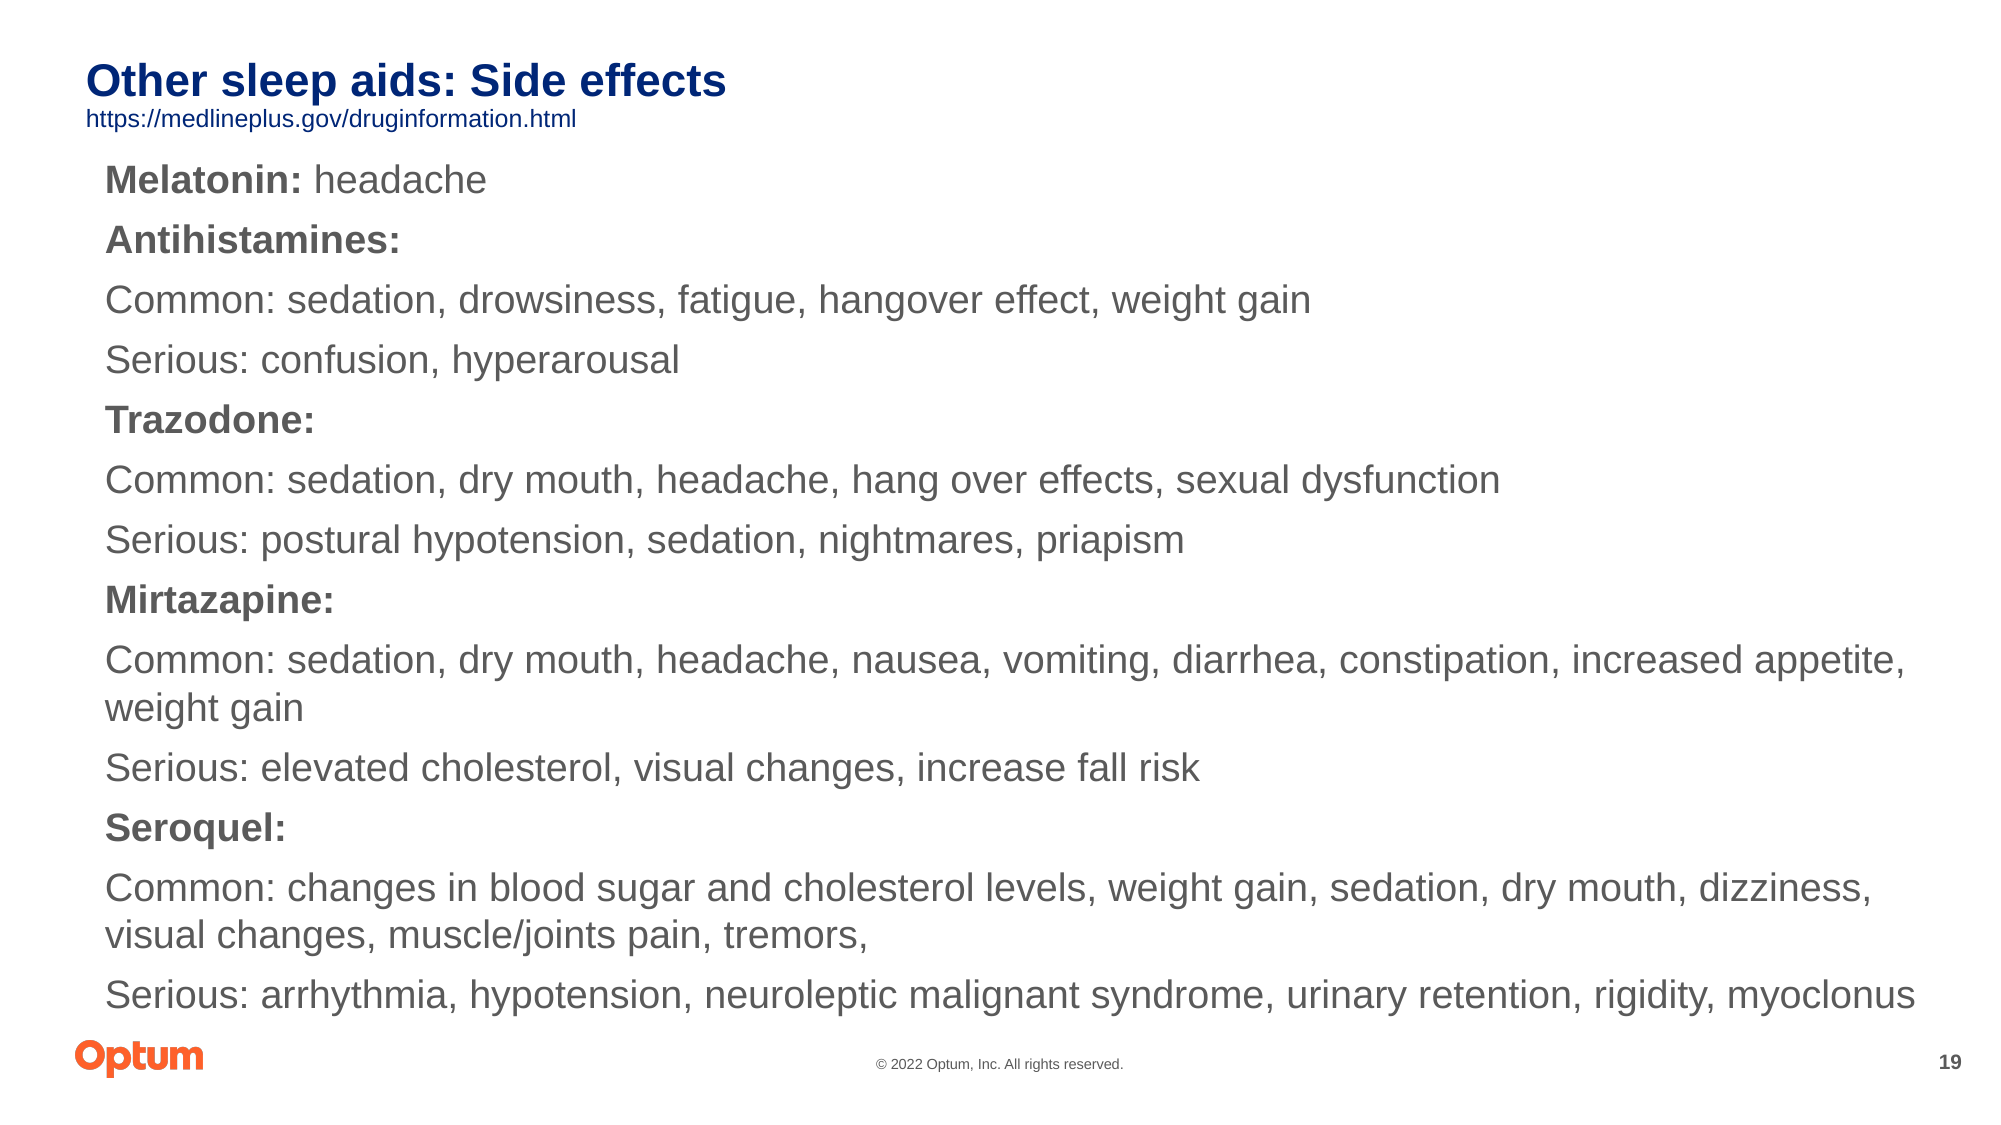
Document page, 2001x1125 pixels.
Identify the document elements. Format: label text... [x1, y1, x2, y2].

title Other sleep aids: Side effects https://medlineplus.gov/druginformation.html [85, 56, 1661, 134]
list Melatonin: headache Antihistamines: Common: sedation, drowsiness, fatigue, hangover effect, weight gain Serious: confusion, hyperarousal Trazodone: Common: sedation, dry mouth, headache, hang over effects, sexual dysfunction Serious: postural hypotension, sedation, nightmares, priapism Mirtazapine: Common: sedation, dry mouth, headache, nausea, vomiting, diarrhea, constipation, increased appetite, weight gain Serious: elevated cholesterol, visual changes, increase fall risk Seroquel: Common: changes in blood sugar and cholesterol levels, weight gain, sedation, dry mouth, dizziness, visual changes, muscle/joints pain, tremors, Serious: arrhythmia, hypotension, neuroleptic malignant syndrome, urinary retention, rigidity, myoclonus [104, 154, 1949, 799]
picture [75, 1040, 203, 1078]
